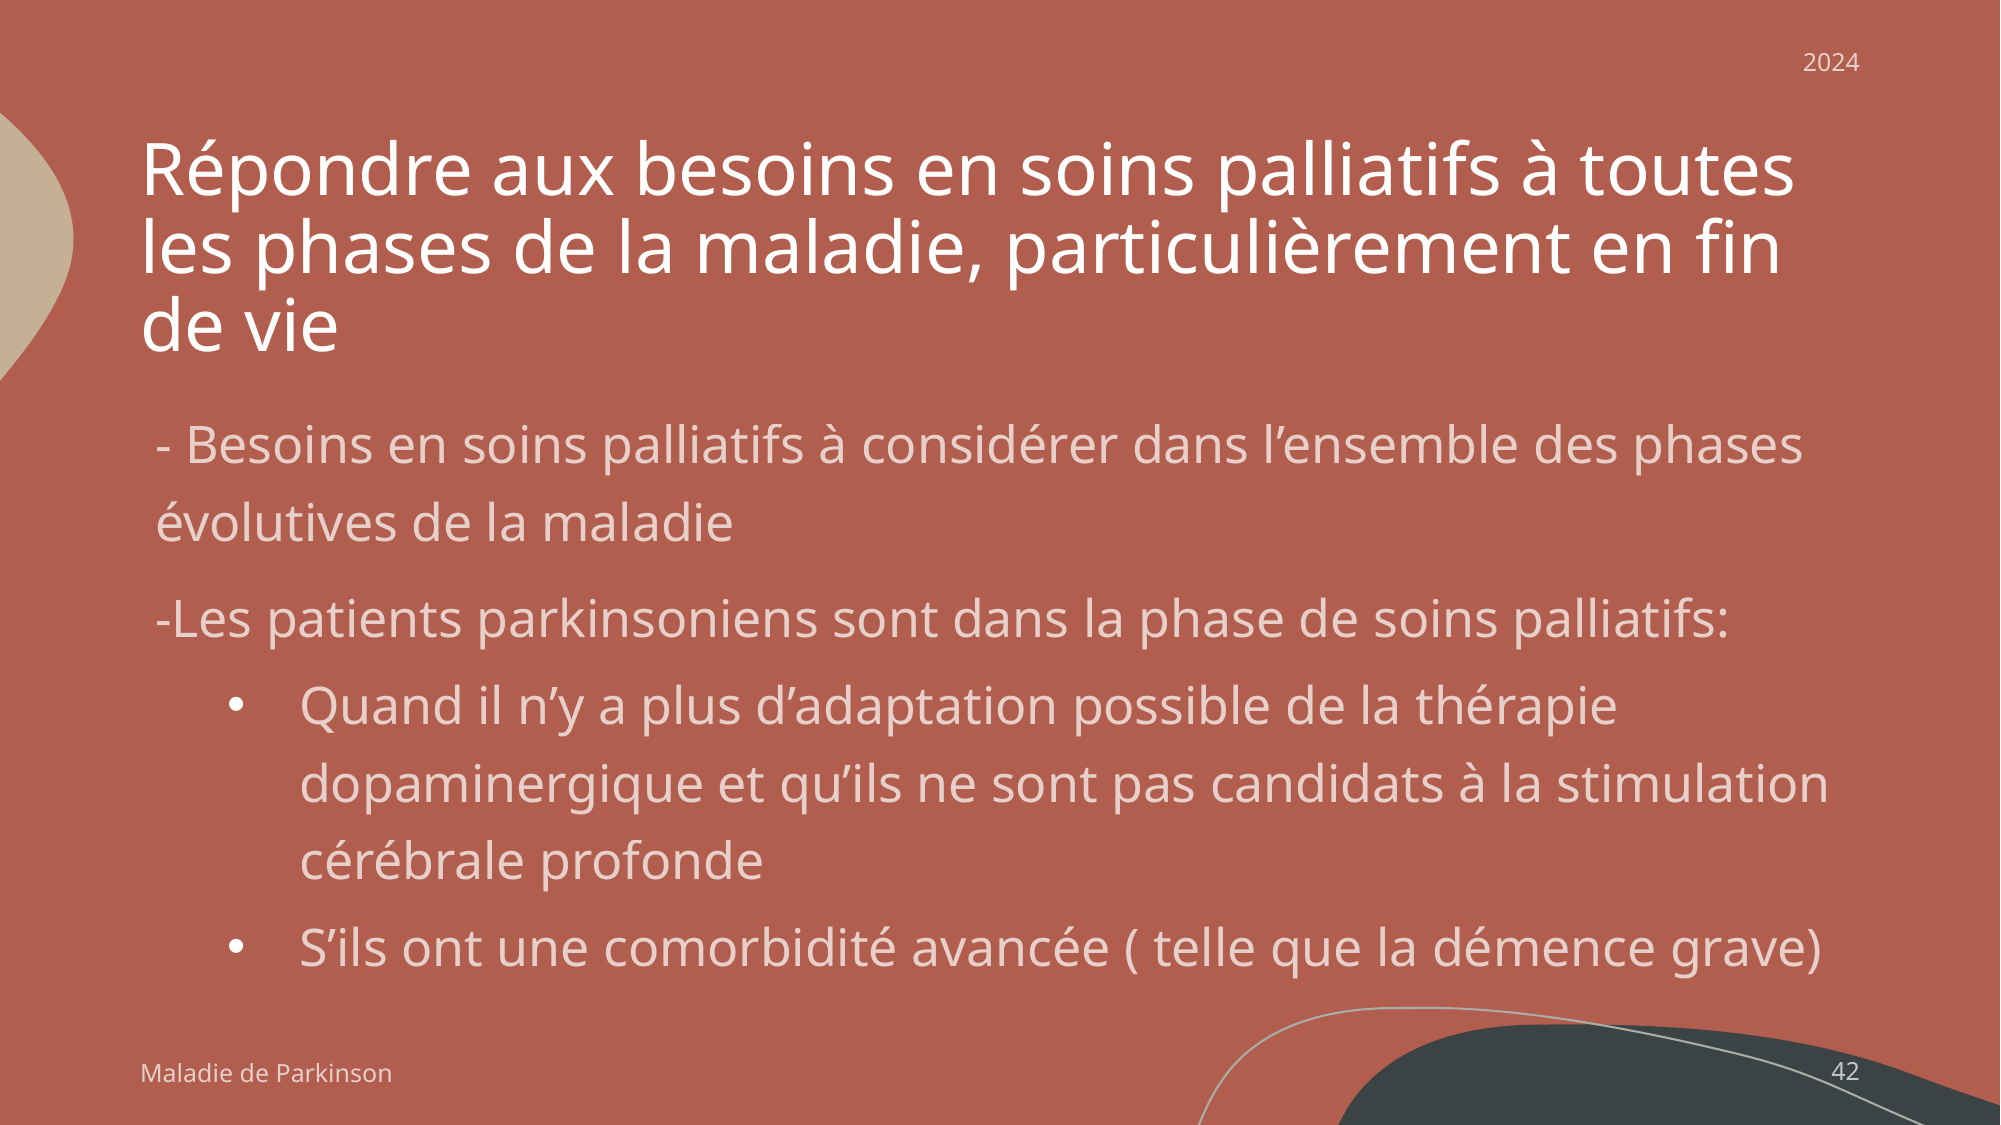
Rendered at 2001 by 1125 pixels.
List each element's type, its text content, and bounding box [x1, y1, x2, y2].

slide_number 2024 [1540, 31, 1875, 92]
footer Maladie de Parkinson [125, 1042, 1210, 1103]
title Répondre aux besoins en soins palliatifs à toutes les phases de la maladie, particulièrement en fin de vie [125, 125, 1875, 375]
list - Besoins en soins palliatifs à considérer dans l’ensemble des phases évolutives de la maladie -Les patients parkinsoniens sont dans la phase de soins palliatifs: Quand il n’y a plus d’adaptation possible de la thérapie dopaminergique et qu’ils ne sont pas candidats à la stimulation cérébrale profonde S’ils ont une comorbidité avancée ( telle que la démence grave) [140, 389, 1862, 1066]
slide_number 42 [1625, 1042, 1875, 1103]
